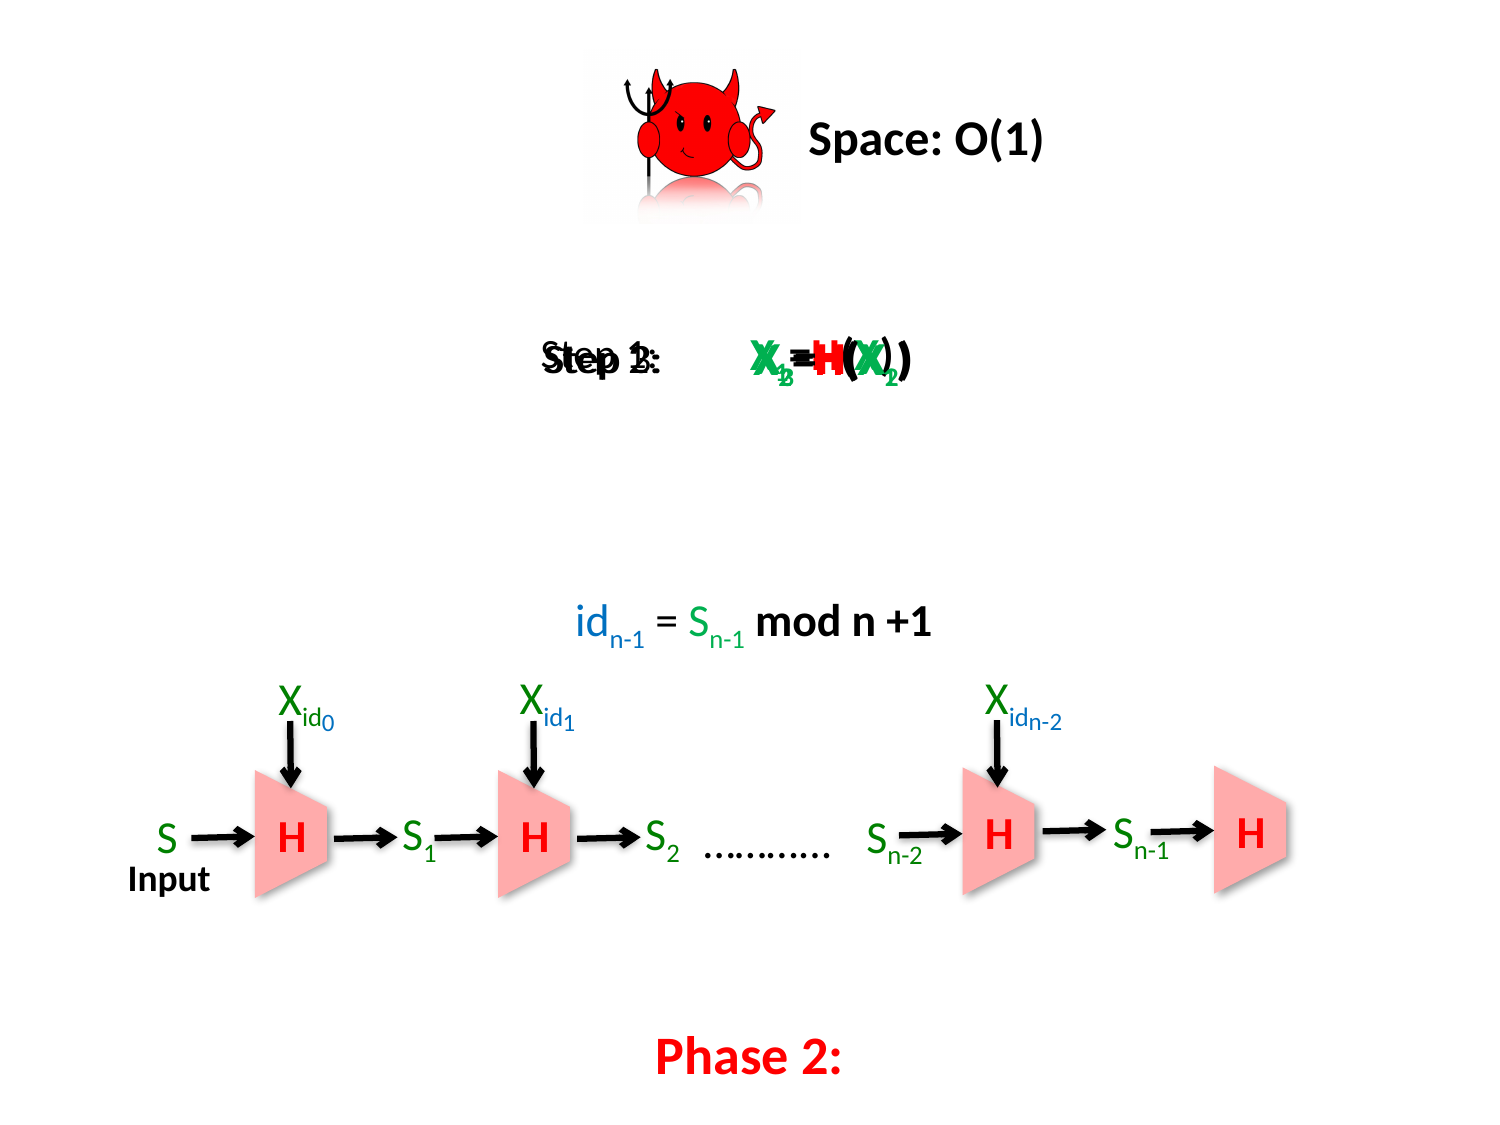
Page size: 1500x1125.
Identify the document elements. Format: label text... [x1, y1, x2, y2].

text_box …… …… [993, 767, 999, 790]
text_box Xid [970, 661, 1044, 739]
text_box X1=H(X) [734, 317, 909, 395]
text_box S2 [630, 797, 695, 875]
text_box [254, 769, 327, 899]
text_box n-2 [1013, 698, 1078, 744]
picture [583, 49, 802, 225]
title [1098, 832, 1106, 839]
text_box idn-1 = Sn-1 mod n +1 [560, 583, 948, 661]
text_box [333, 836, 398, 840]
text_box ………... [688, 805, 848, 876]
text_box S [141, 800, 193, 846]
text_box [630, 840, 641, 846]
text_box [576, 836, 641, 840]
text_box Step 1: [525, 319, 674, 385]
text_box Sn-1 [1098, 794, 1185, 873]
text_box 0 [307, 699, 350, 744]
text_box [1213, 765, 1287, 894]
text_box Phase 2: [640, 1013, 859, 1094]
text_box Sn-2 [851, 799, 938, 878]
text_box 7 [387, 840, 397, 846]
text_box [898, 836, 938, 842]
text_box Xid [504, 661, 579, 739]
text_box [497, 769, 571, 899]
text_box Input [112, 846, 226, 906]
text_box Step 3: [530, 324, 678, 389]
text_box 1 [547, 698, 591, 744]
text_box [962, 767, 1035, 896]
text_box X3=H(X2) [740, 321, 928, 399]
text_box S1 [387, 797, 452, 875]
text_box Space: O(1) [807, 98, 1060, 173]
text_box Xid [263, 662, 337, 740]
